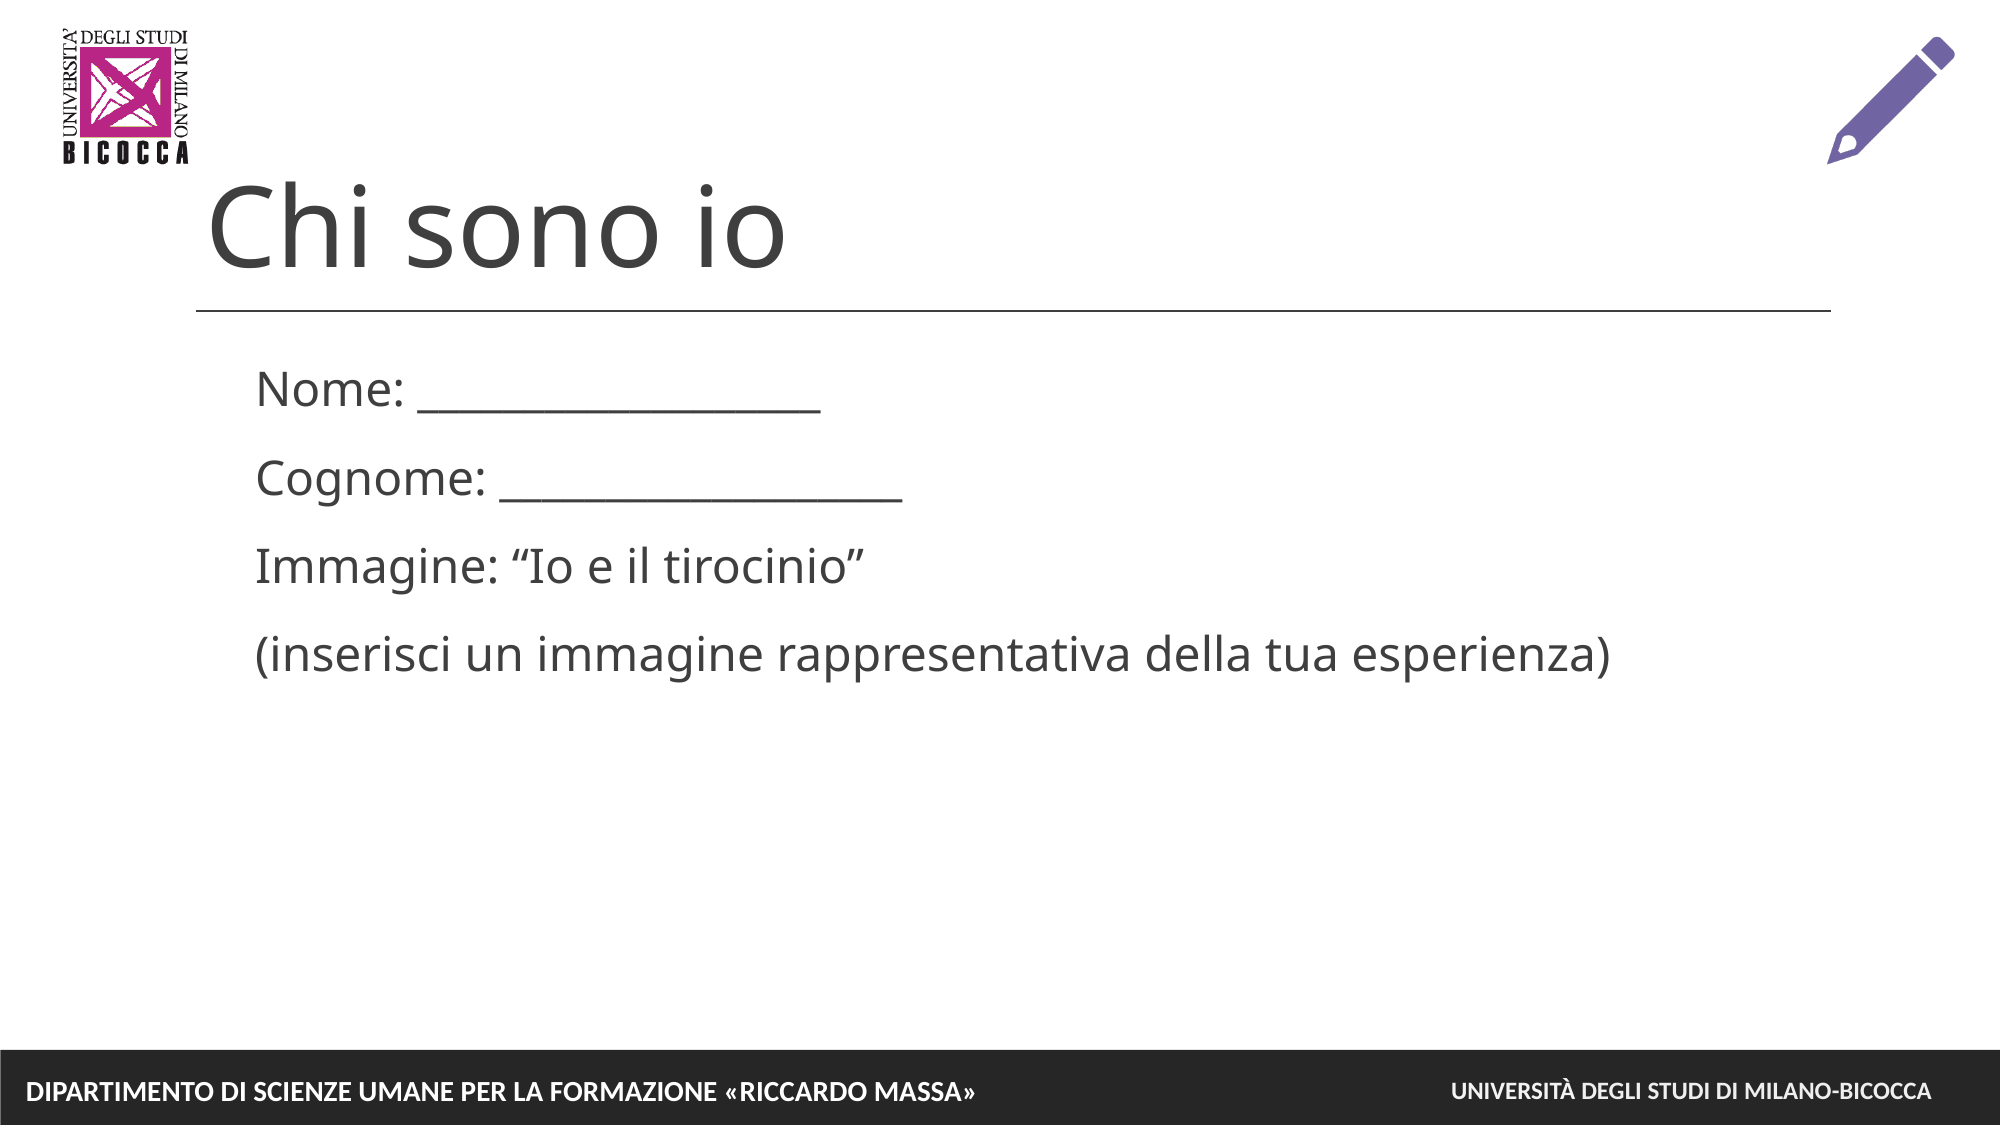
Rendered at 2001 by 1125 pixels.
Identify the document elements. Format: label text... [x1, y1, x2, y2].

picture [58, 23, 194, 169]
title Chi sono io [190, 51, 1763, 297]
text_box UNIVERSITÀ DEGLI STUDI DI MILANO-BICOCCA [1430, 1066, 1948, 1113]
list Nome: ___________________ Cognome: ___________________ Immagine: “Io e il tirocinio” (inserisci un immagine rappresentativa della tua esperienza) [180, 345, 1830, 963]
text_box DIPARTIMENTO DI SCIENZE UMANE PER LA FORMAZIONE «RICCARDO MASSA» [0, 1065, 1000, 1116]
picture [1814, 24, 1968, 178]
